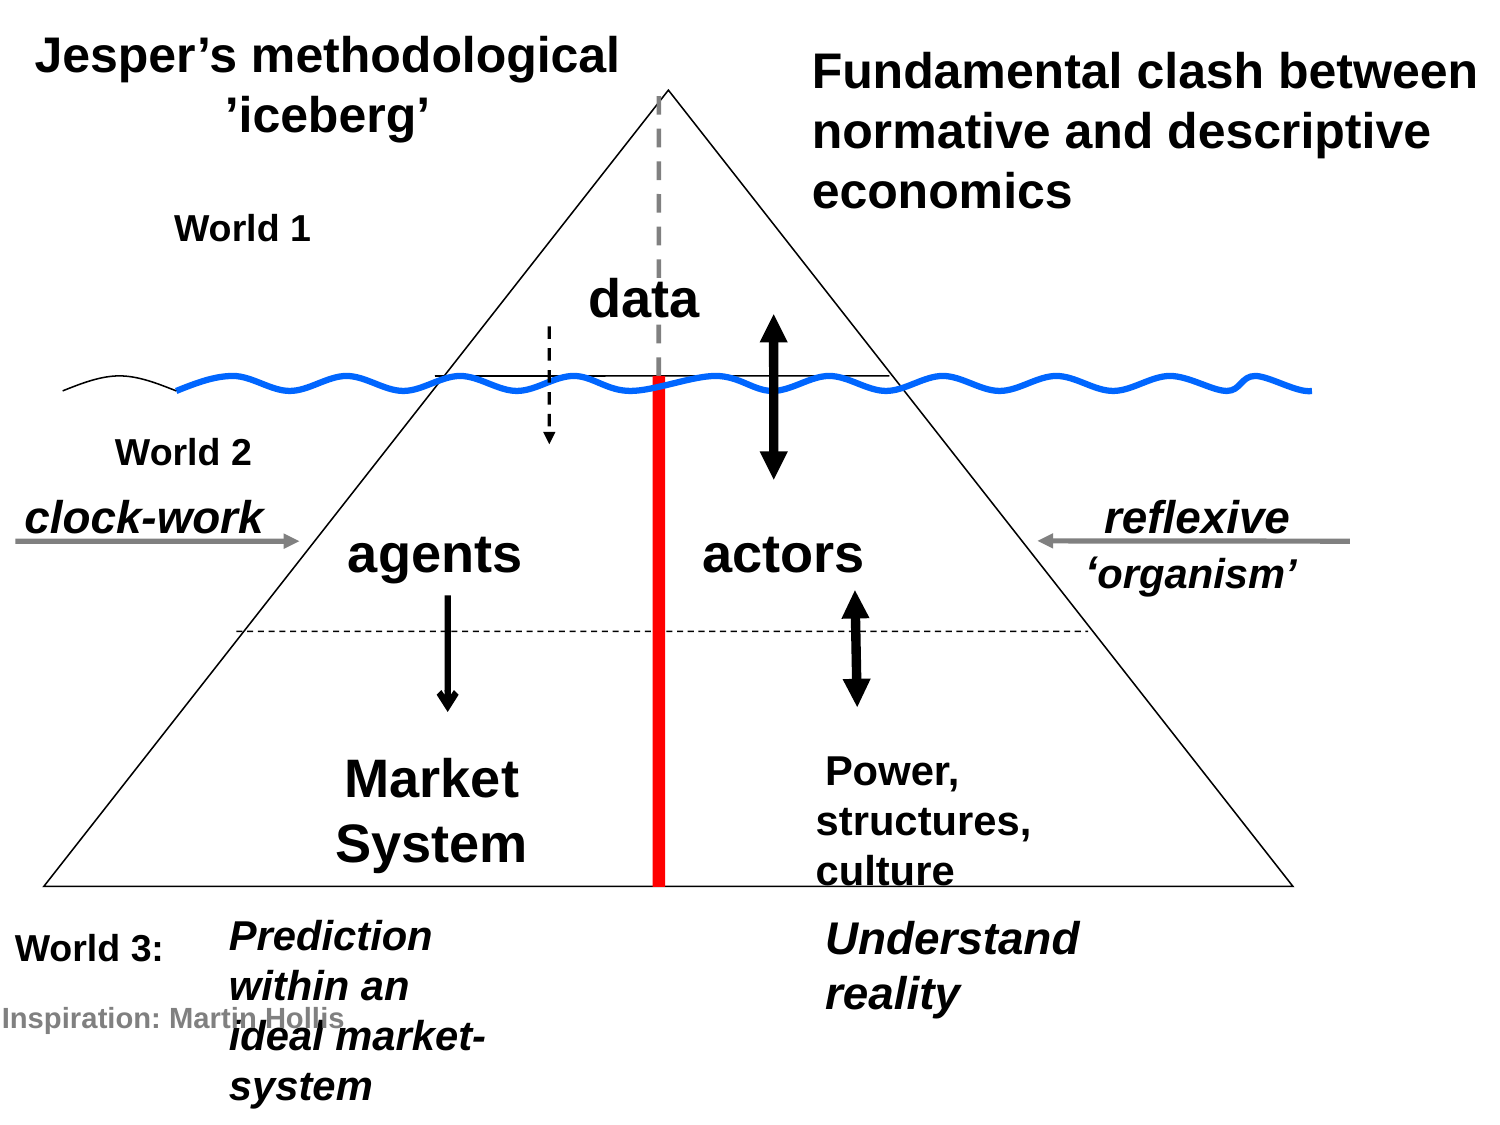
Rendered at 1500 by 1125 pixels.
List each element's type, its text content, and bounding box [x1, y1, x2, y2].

text_box Fundamental clash between normative and descriptive economics [1377, 30, 1500, 226]
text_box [0, 0, 1373, 1038]
